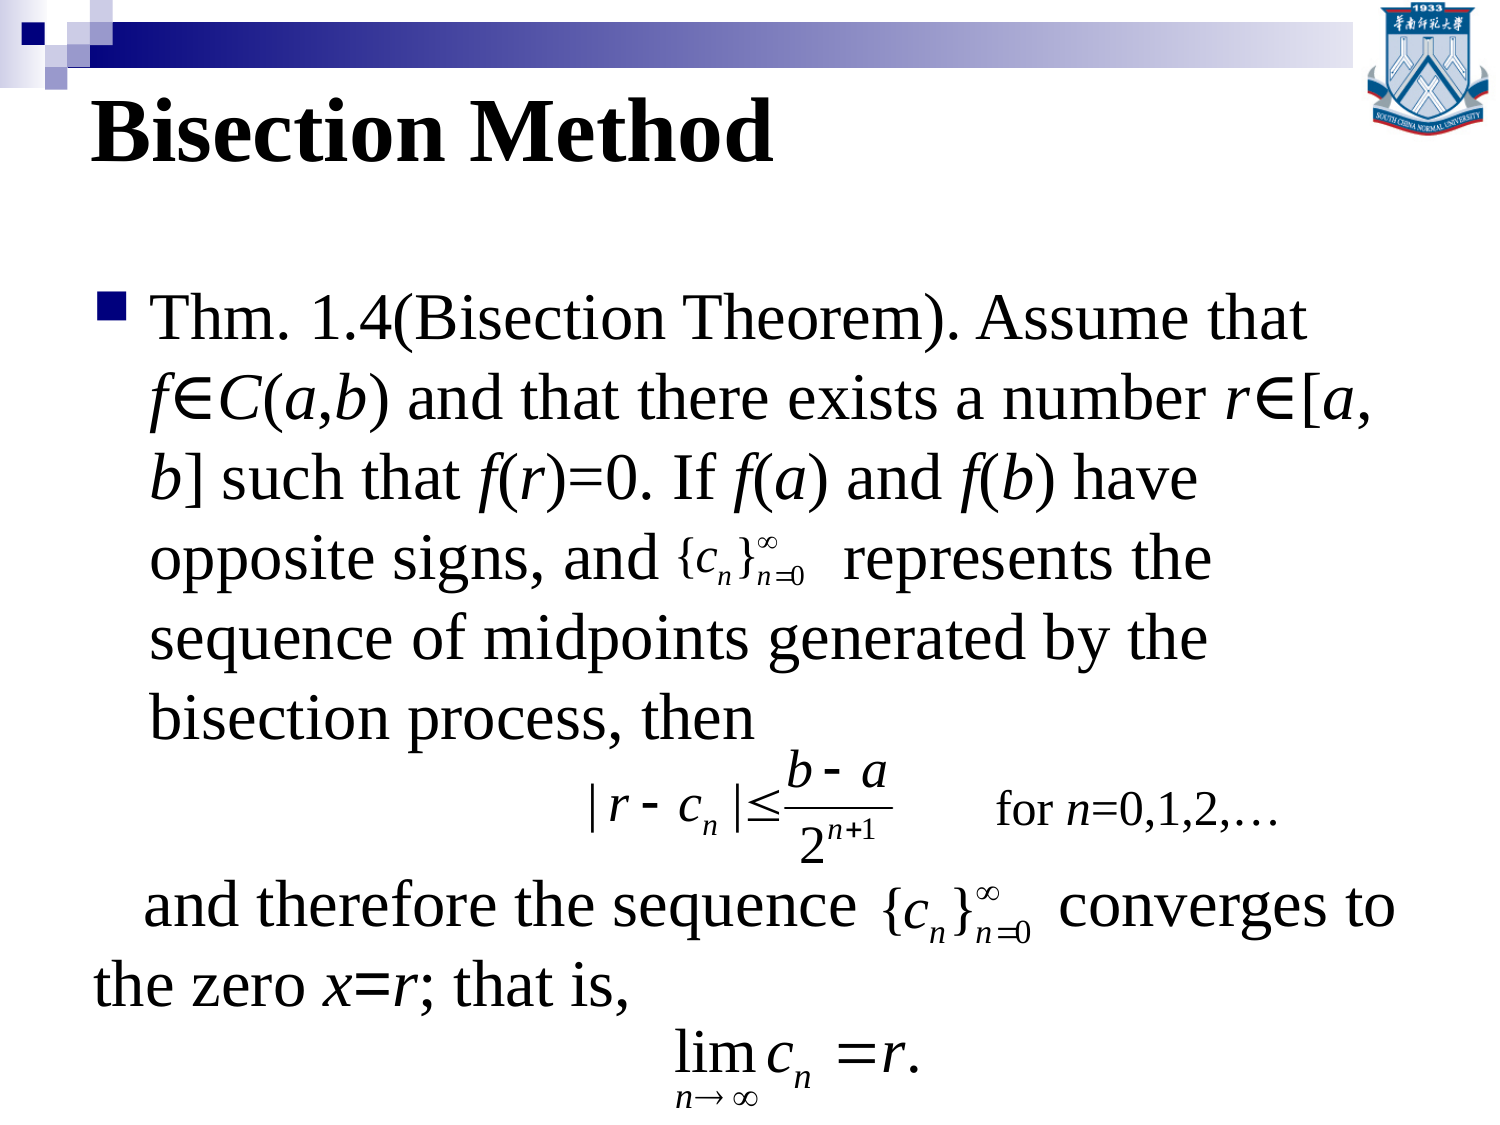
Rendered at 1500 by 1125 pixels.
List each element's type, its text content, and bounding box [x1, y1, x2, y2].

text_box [582, 736, 902, 876]
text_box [665, 1010, 931, 1125]
picture [1353, 0, 1500, 142]
list Thm. 1.4(Bisection Theorem). Assume that f∈C(a,b) and that there exists a number r∈[a, b] such that f(r)=0. If f(a) and f(b) have opposite signs, and represents the sequence of midpoints generated by the bisection process, then and therefore the sequence converges to the zero x=r; that is, [78, 265, 1429, 1041]
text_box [874, 865, 1041, 959]
title Bisection Method [75, 12, 1425, 238]
text_box for n=0,1,2,… [980, 768, 1500, 844]
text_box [670, 518, 813, 598]
